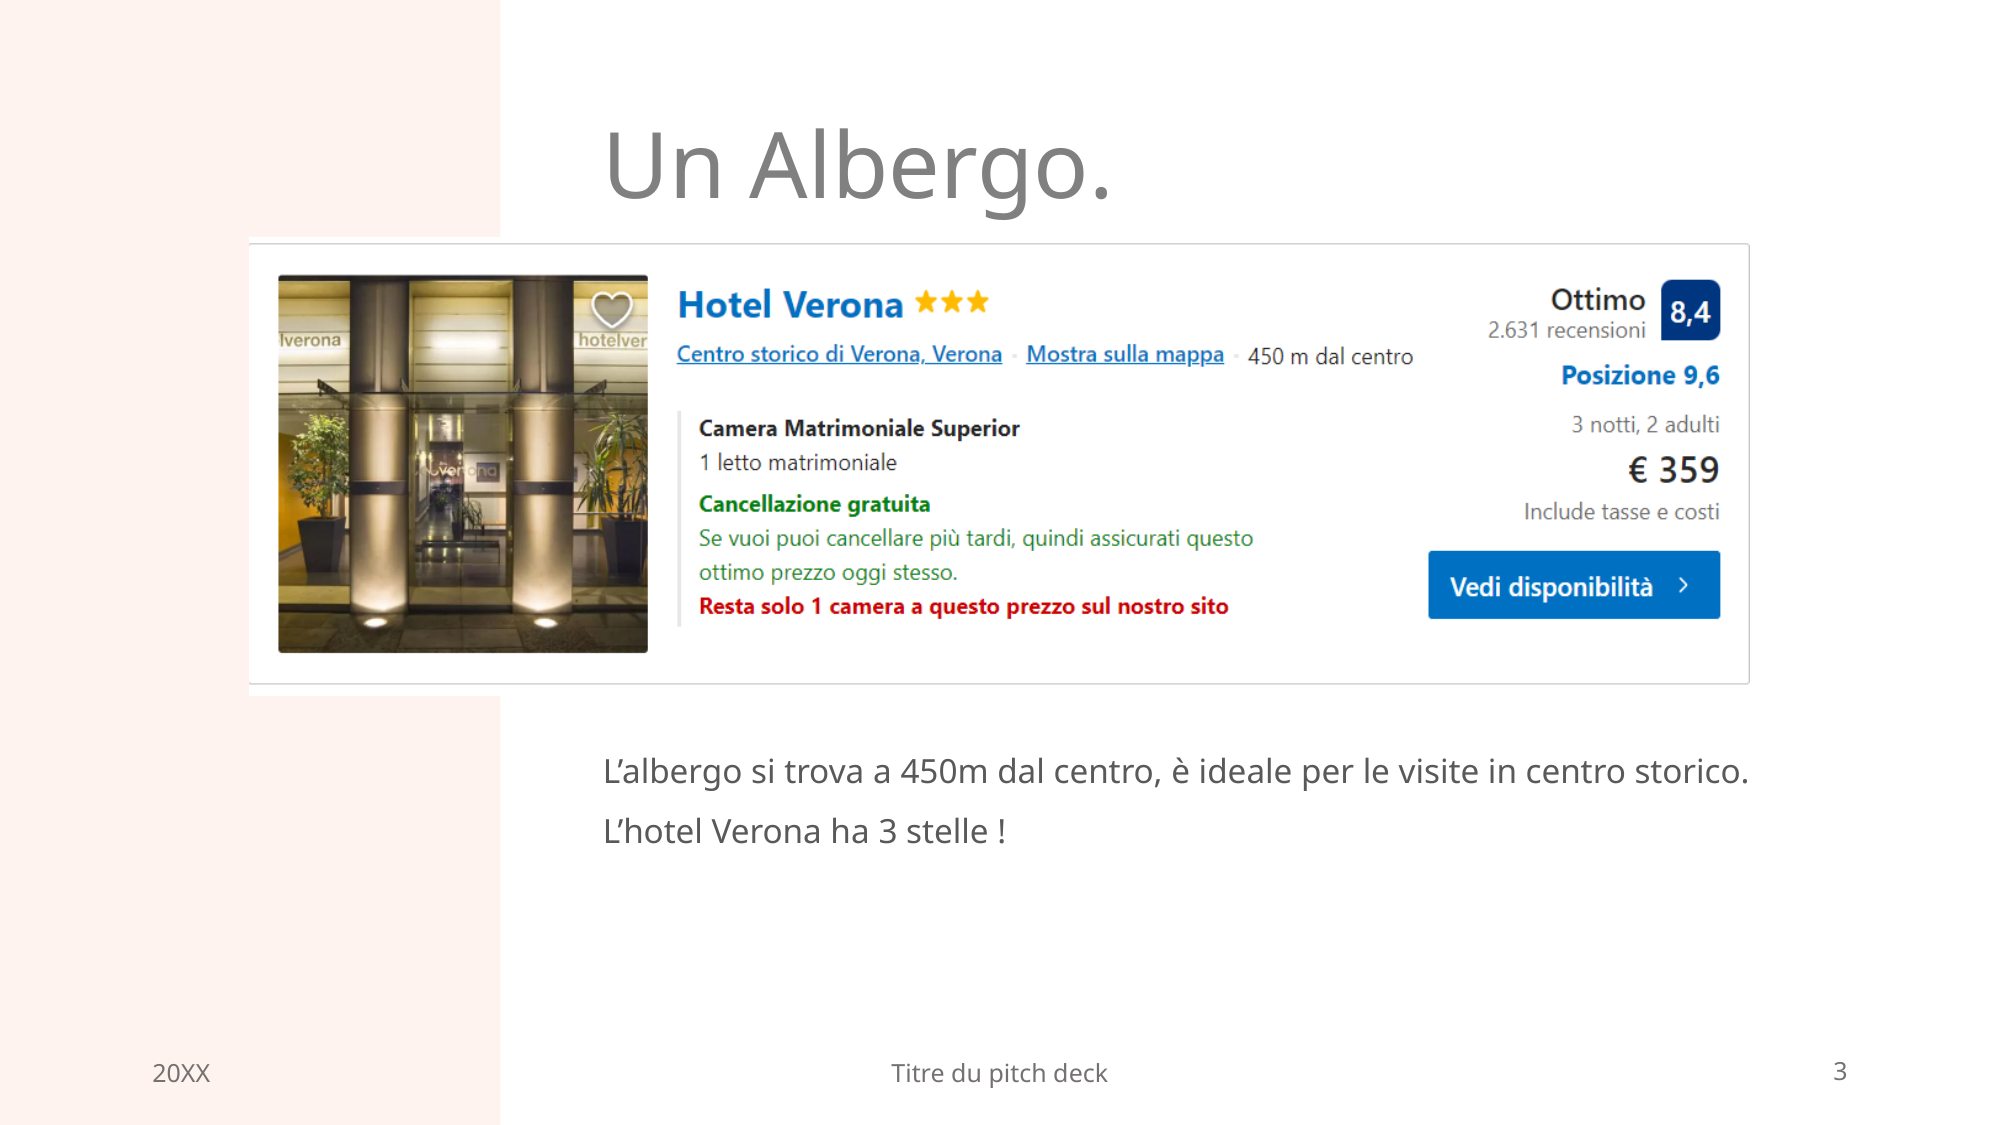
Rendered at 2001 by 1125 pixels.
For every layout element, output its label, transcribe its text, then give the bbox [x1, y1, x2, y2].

picture [249, 237, 1750, 696]
slide_number 3 [1412, 1042, 1863, 1103]
list L’albergo si trova a 450m dal centro, è ideale per le visite in centro storico. L’hotel Verona ha 3 stelle ! [588, 723, 1784, 1029]
footer Titre du pitch deck [662, 1042, 1338, 1103]
slide_number 20XX [137, 1042, 588, 1103]
title Un Albergo. [587, 59, 1783, 278]
